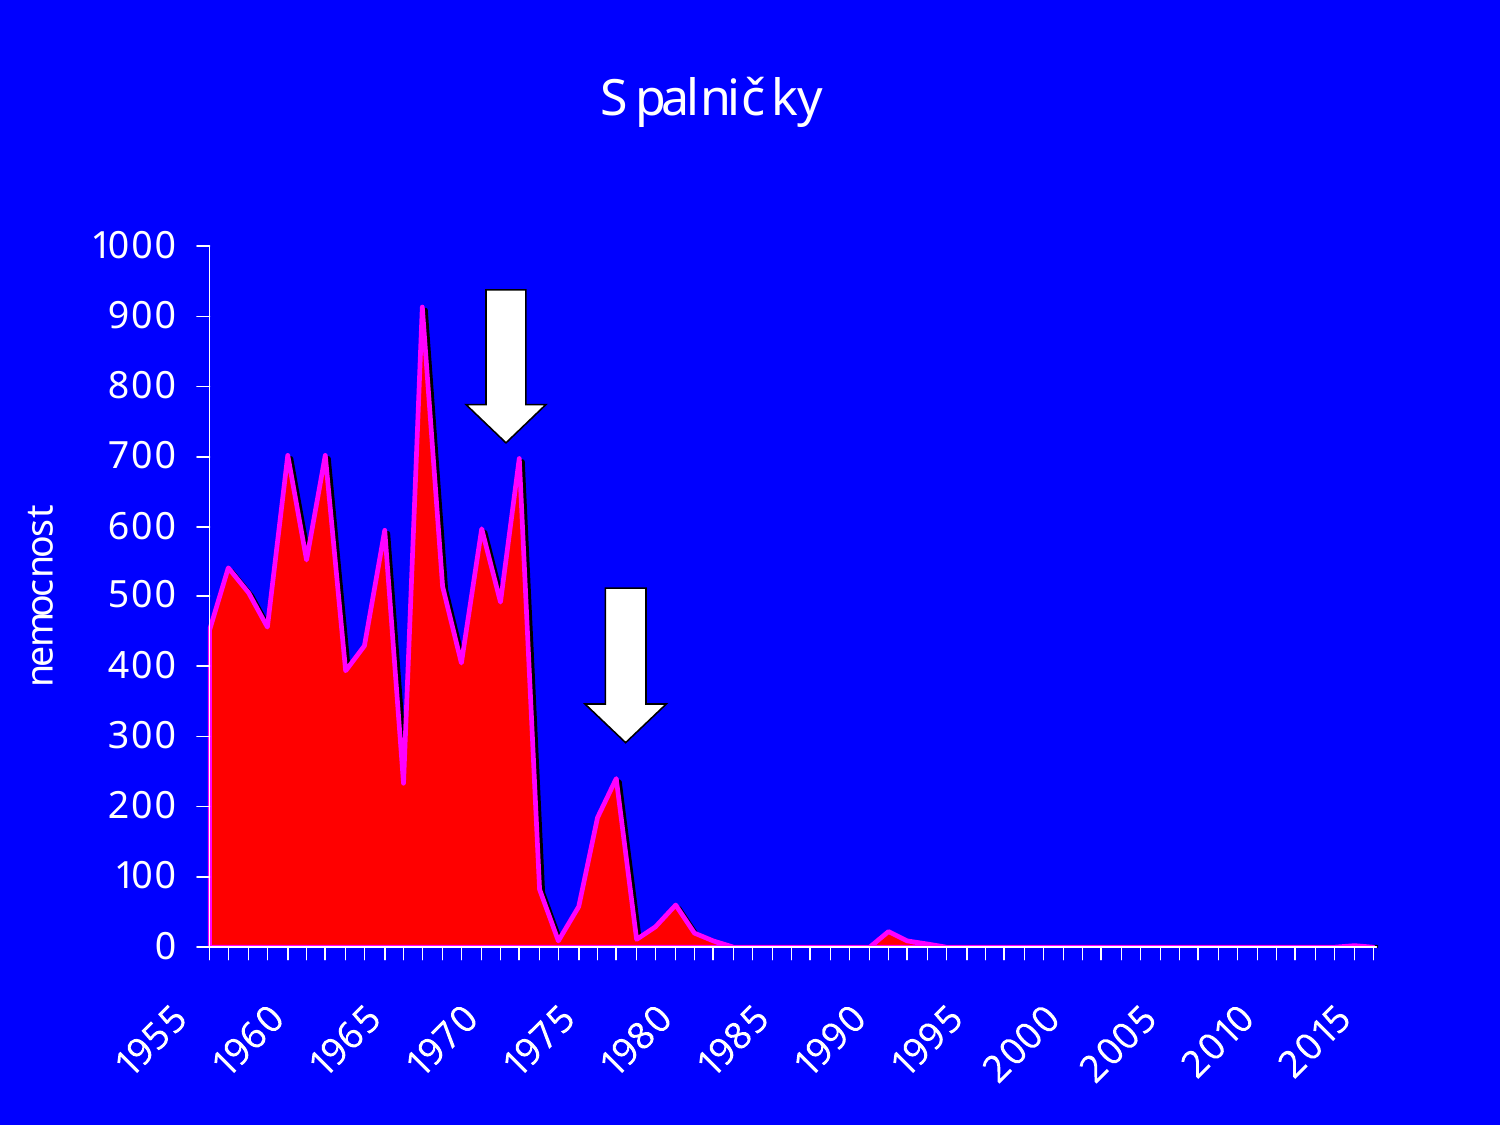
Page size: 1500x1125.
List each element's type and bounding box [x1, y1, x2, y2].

text_box [0, 10, 1452, 1125]
